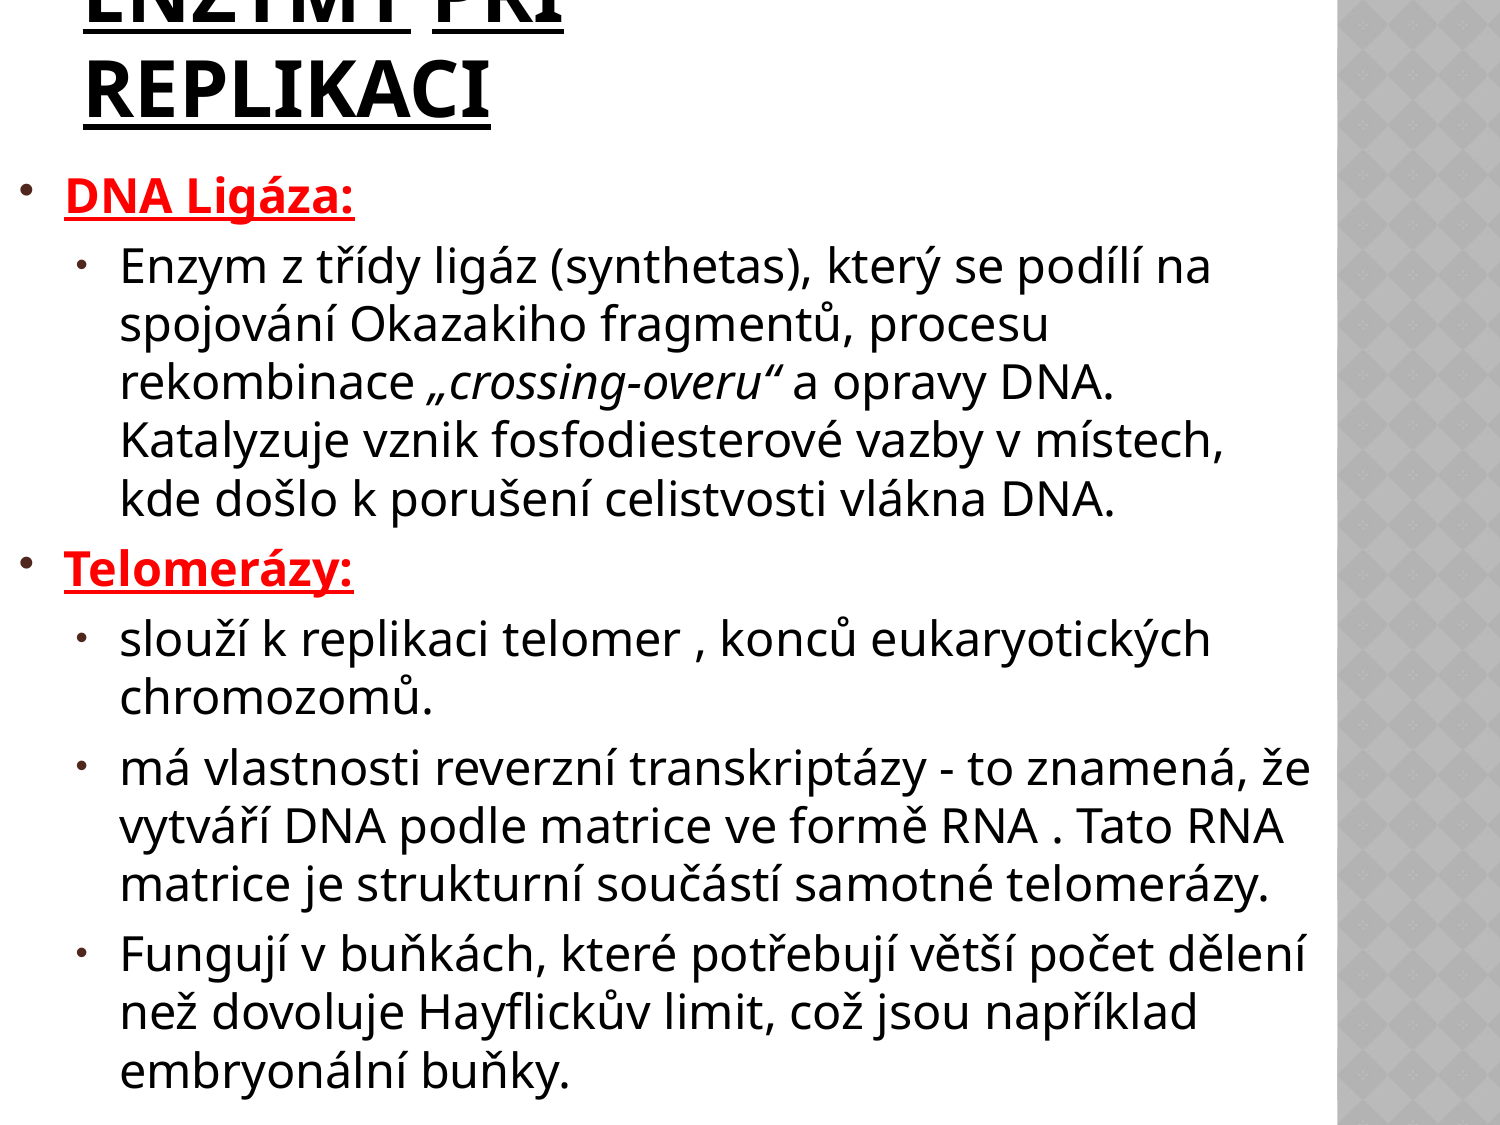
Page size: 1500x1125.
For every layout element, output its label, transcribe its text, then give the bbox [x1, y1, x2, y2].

title ENZYMY Při replikaci [75, 19, 963, 134]
list DNA Ligáza: Enzym z třídy ligáz (synthetas), který se podílí na spojování Okazakiho fragmentů, procesu rekombinace „crossing-overu“ a opravy DNA. Katalyzuje vznik fosfodiesterové vazby v místech, kde došlo k porušení celistvosti vlákna DNA. Telomerázy: slouží k replikaci telomer , konců eukaryotických chromozomů. má vlastnosti reverzní transkriptázy - to znamená, že vytváří DNA podle matrice ve formě RNA . Tato RNA matrice je strukturní součástí samotné telomerázy. Fungují v buňkách, které potřebují větší počet dělení než dovoluje Hayflickův limit, což jsou například embryonální buňky. [5, 157, 1329, 1125]
